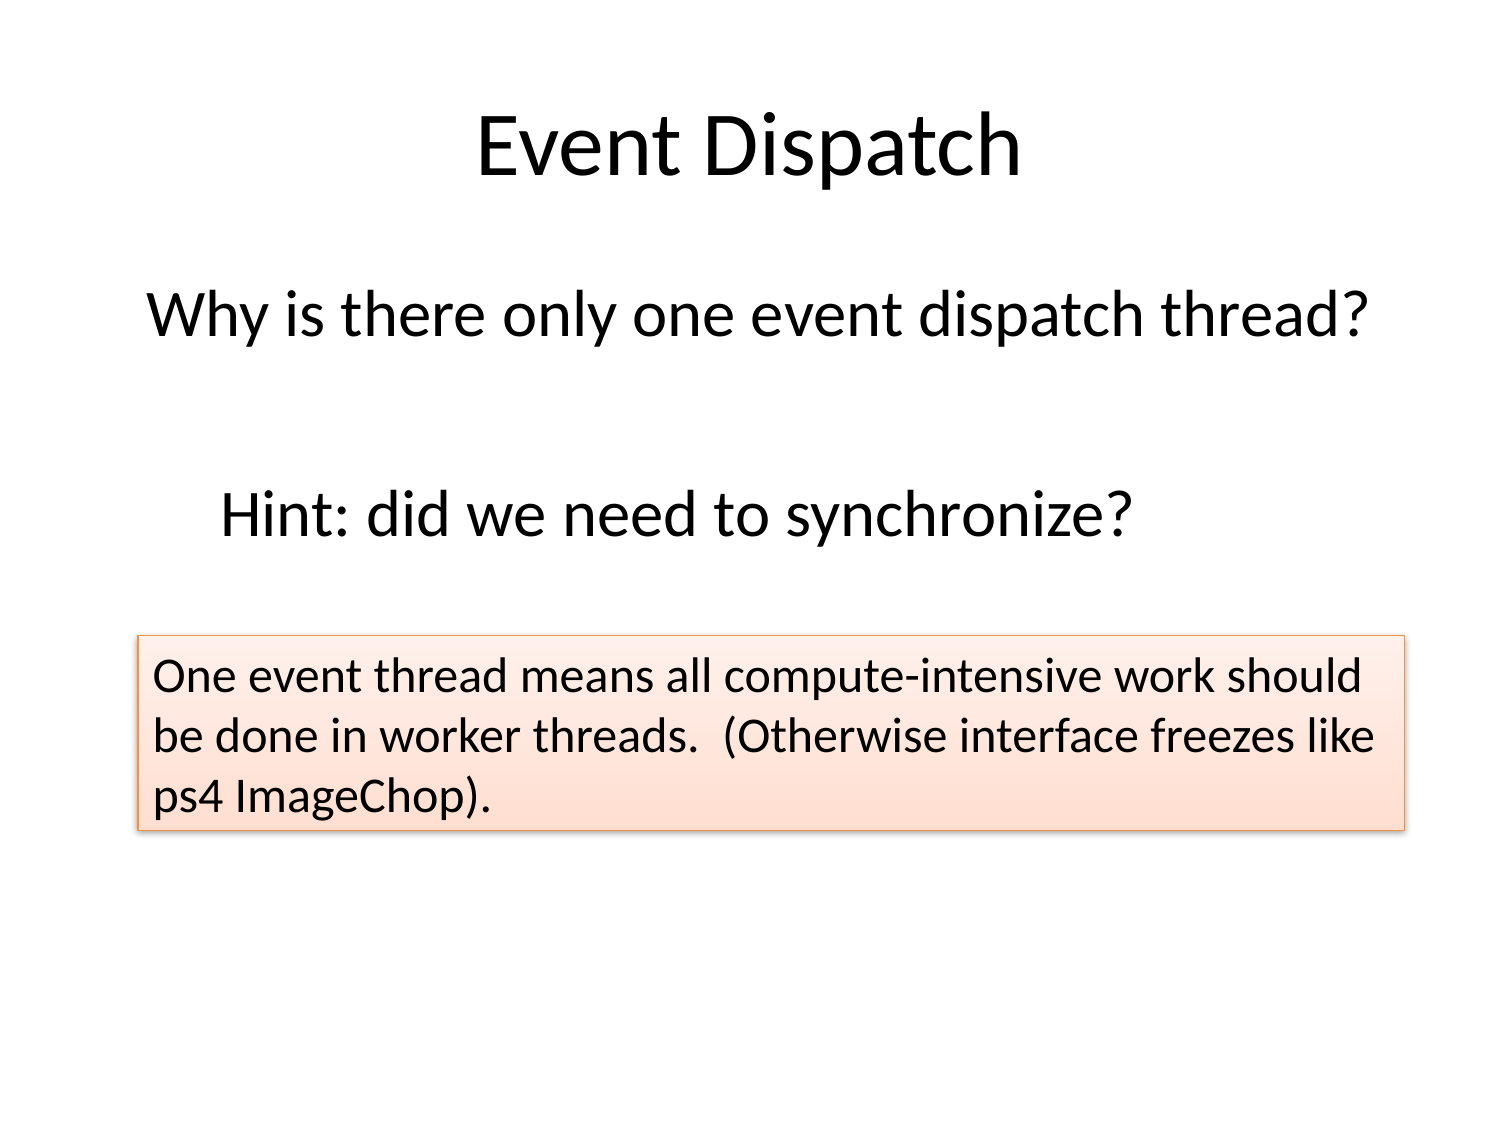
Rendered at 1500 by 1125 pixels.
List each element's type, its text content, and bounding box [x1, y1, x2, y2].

list Why is there only one event dispatch thread? [75, 262, 1425, 1005]
text_box One event thread means all compute-intensive work should be done in worker threads. (Otherwise interface freezes like ps4 ImageChop). [137, 635, 1405, 831]
text_box Hint: did we need to synchronize? [205, 462, 1151, 558]
title Event Dispatch [75, 45, 1425, 233]
